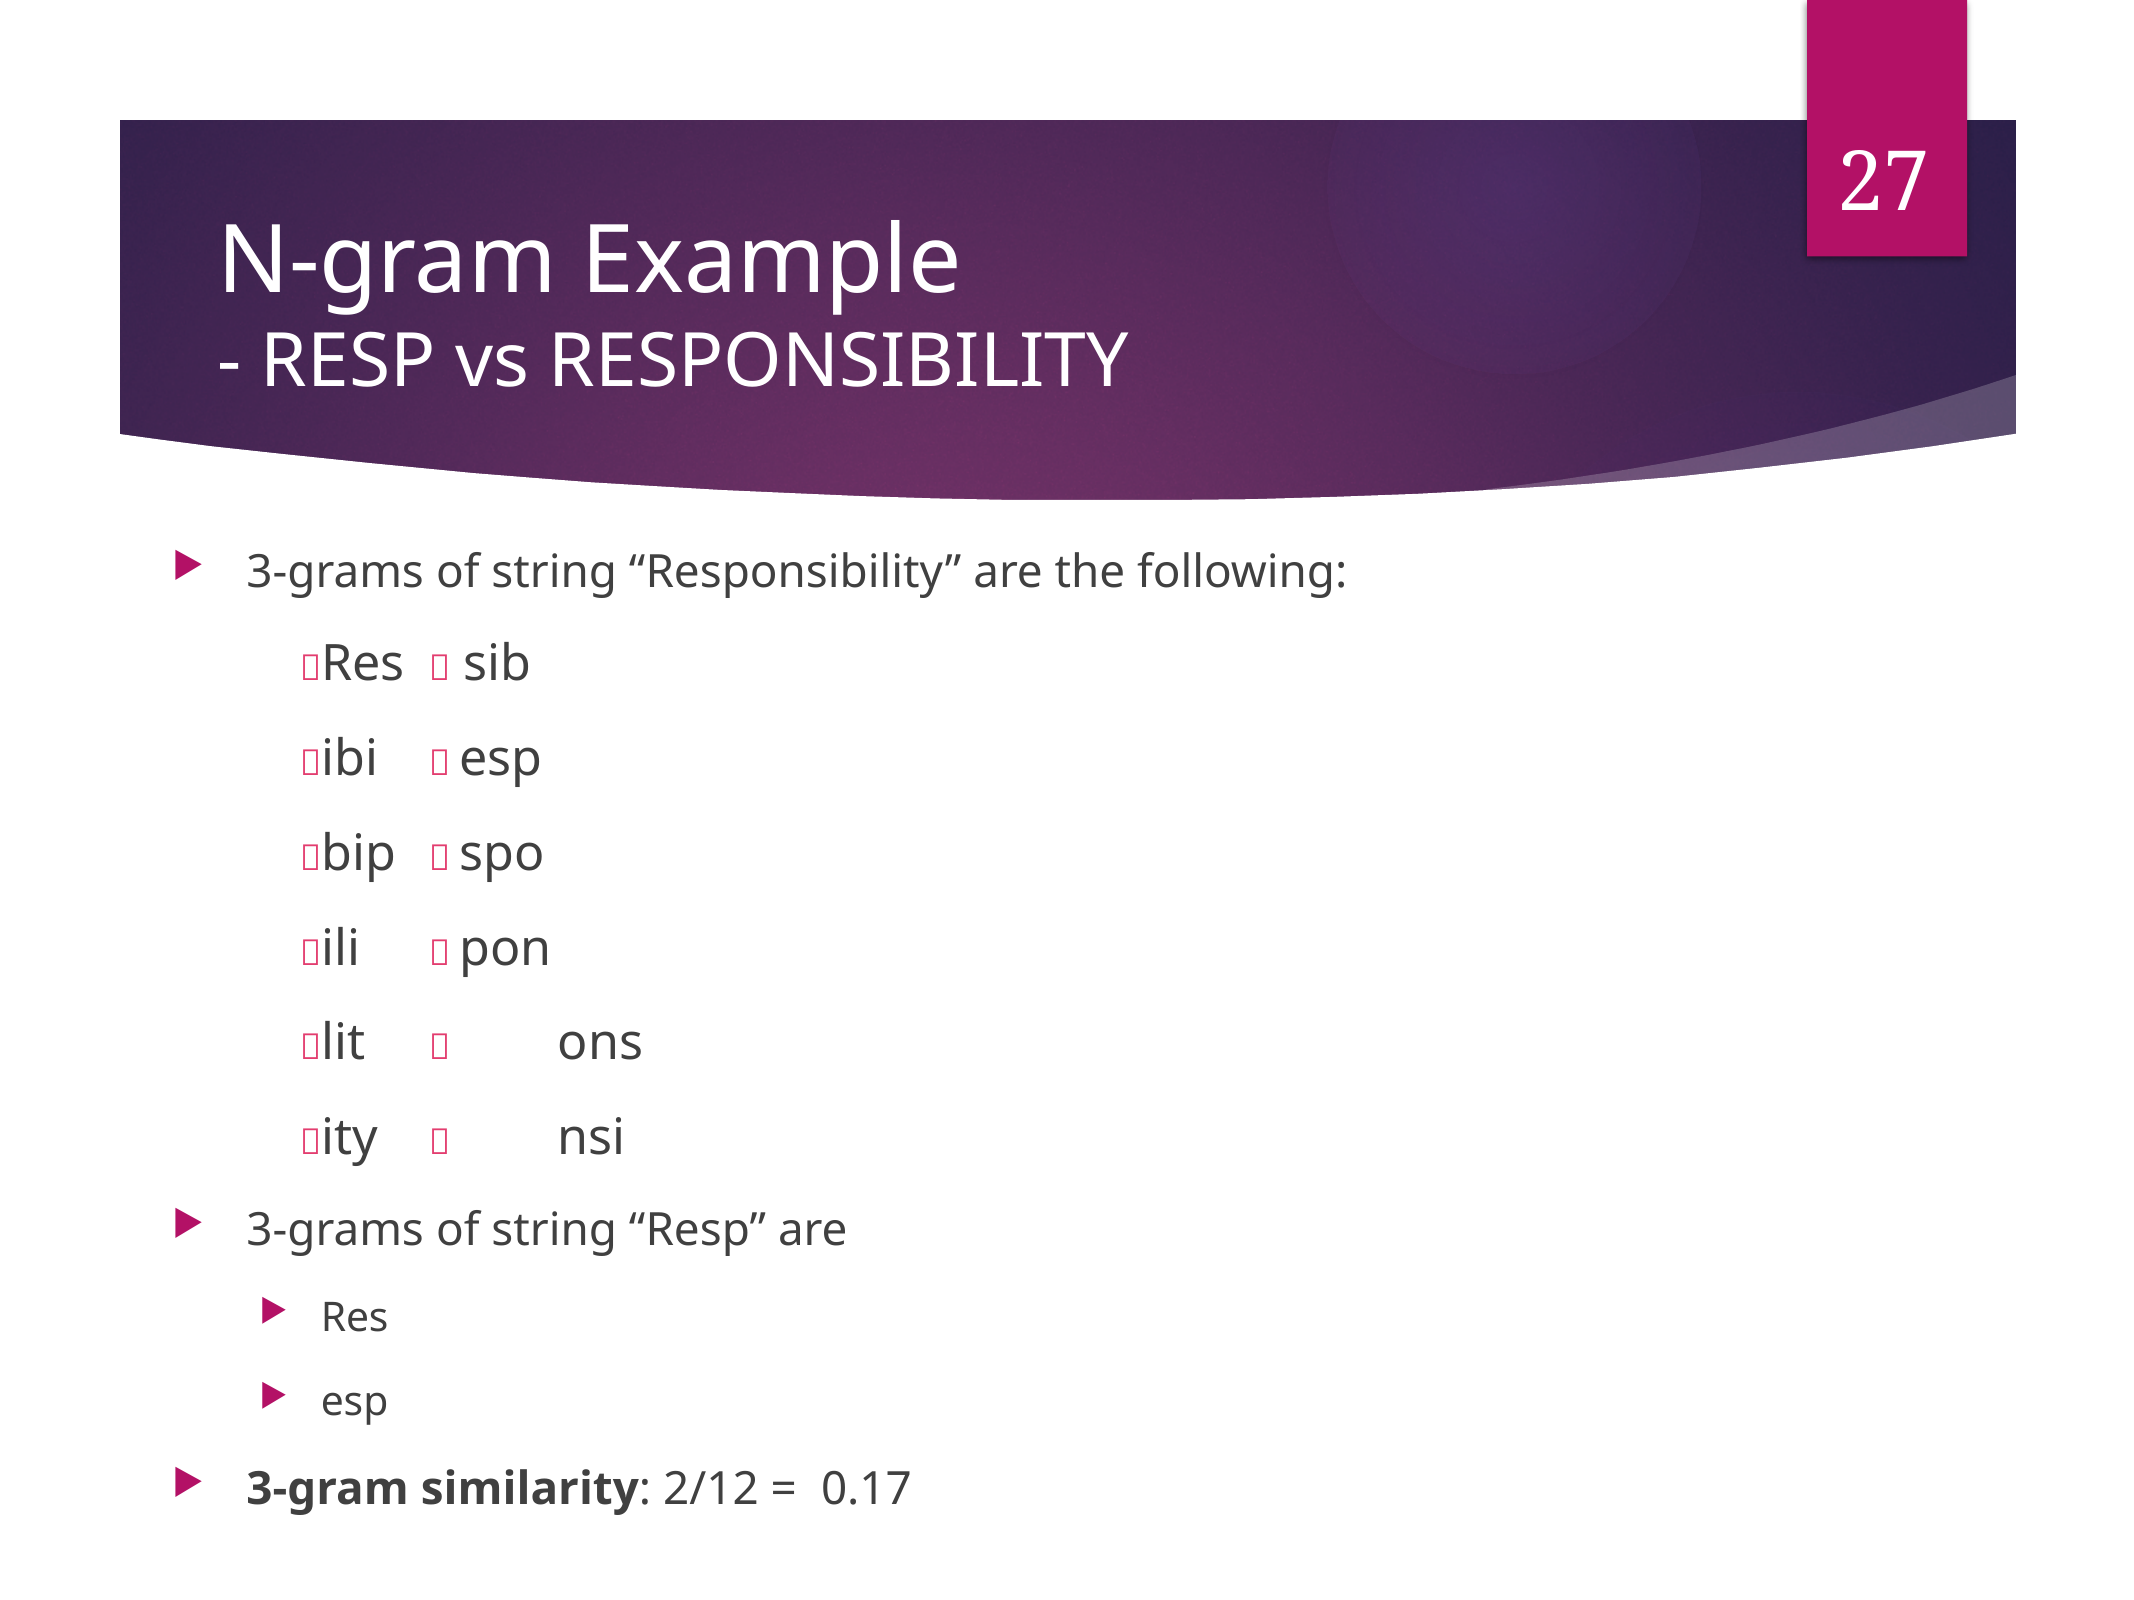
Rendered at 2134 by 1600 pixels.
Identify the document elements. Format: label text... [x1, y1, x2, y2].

slide_number 27 [1791, 68, 1976, 249]
title N-gram Example - RESP vs RESPONSIBILITY [202, 216, 1682, 382]
list 3-grams of string “Responsibility” are the following: Res  sib ibi  esp bip  spo ili  pon lit  ons ity  nsi 3-grams of string “Resp” are Res esp 3-gram similarity: 2/12 = 0.17 [157, 540, 2036, 1533]
